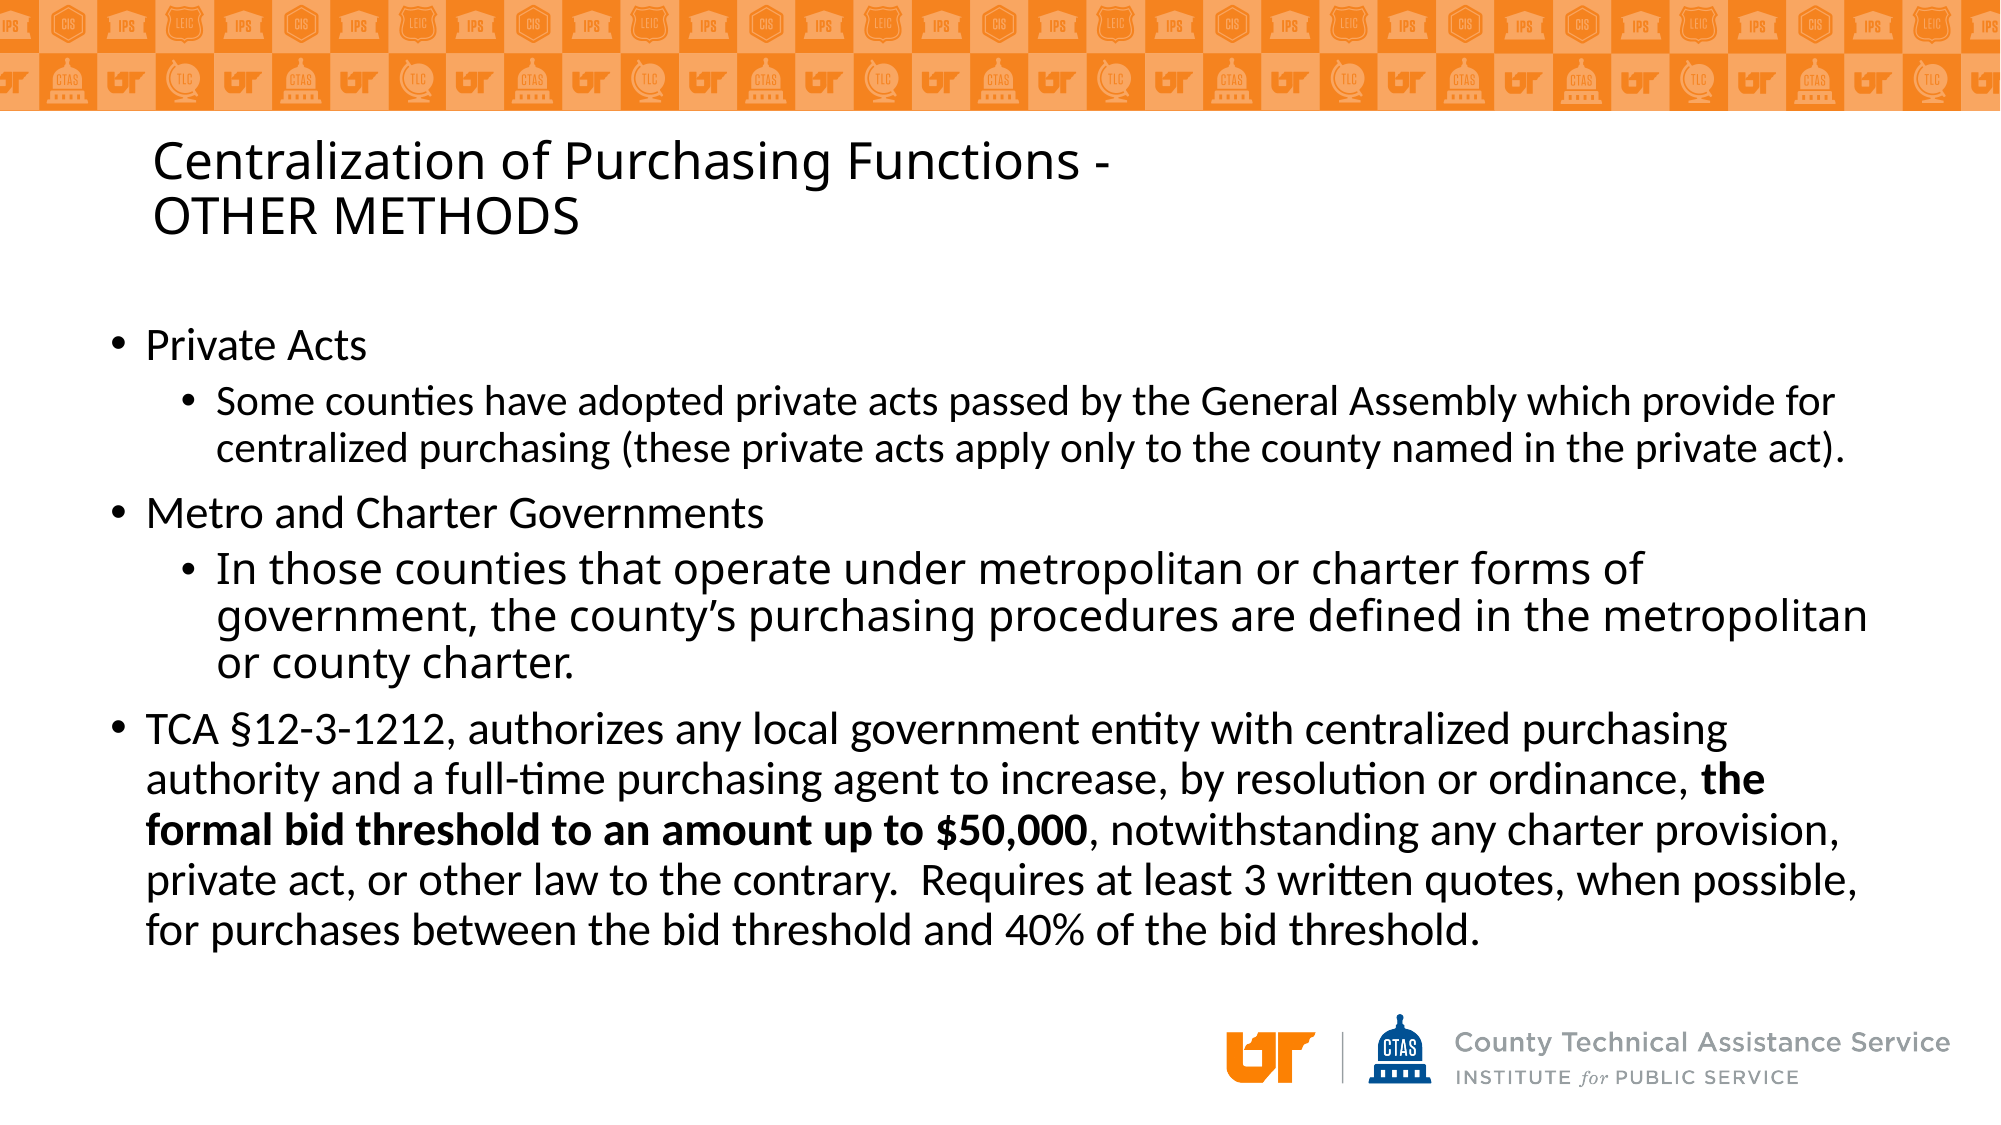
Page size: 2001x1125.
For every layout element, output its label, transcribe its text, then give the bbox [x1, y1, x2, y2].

picture [1176, 975, 2000, 1125]
title Centralization of Purchasing Functions - OTHER METHODS [137, 126, 1863, 255]
picture [0, 0, 2001, 111]
list Private Acts Some counties have adopted private acts passed by the General Assembly which provide for centralized purchasing (these private acts apply only to the county named in the private act). Metro and Charter Governments In those counties that operate under metropolitan or charter forms of government, the county’s purchasing procedures are defined in the metropolitan or county charter. TCA §12-3-1212, authorizes any local government entity with centralized purchasing authority and a full-time purchasing agent to increase, by resolution or ordinance, the formal bid threshold to an amount up to $50,000, notwithstanding any charter provision, private act, or other law to the contrary. Requires at least 3 written quotes, when possible, for purchases between the bid threshold and 40% of the bid threshold. [95, 312, 1905, 975]
